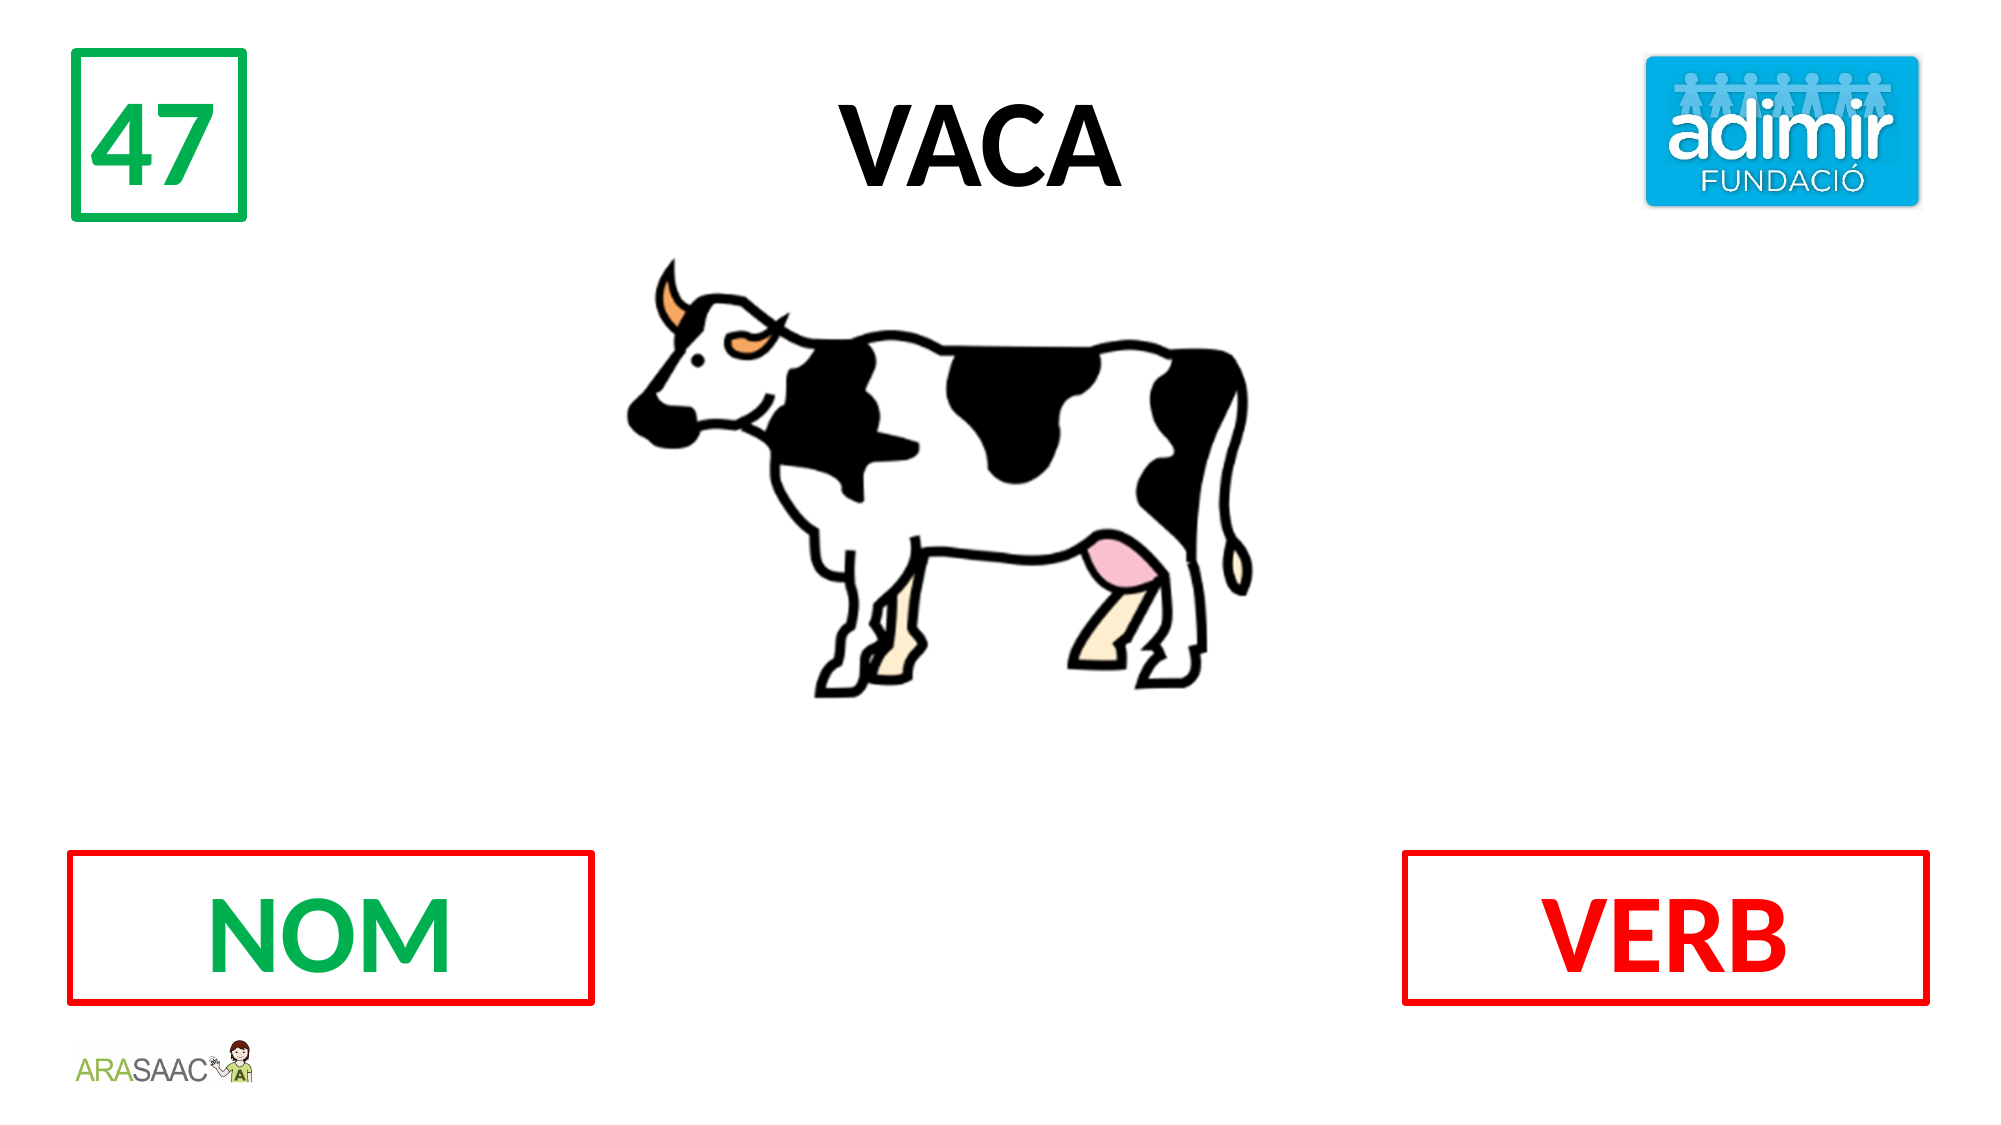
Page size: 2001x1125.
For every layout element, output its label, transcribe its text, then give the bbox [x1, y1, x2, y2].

picture [70, 1039, 258, 1083]
text_box NOM [69, 852, 592, 1003]
picture [594, 250, 1286, 712]
text_box 47 [75, 52, 243, 218]
picture [1642, 52, 1923, 210]
text_box VERB [1404, 852, 1927, 1003]
text_box VACA [735, 54, 1226, 219]
